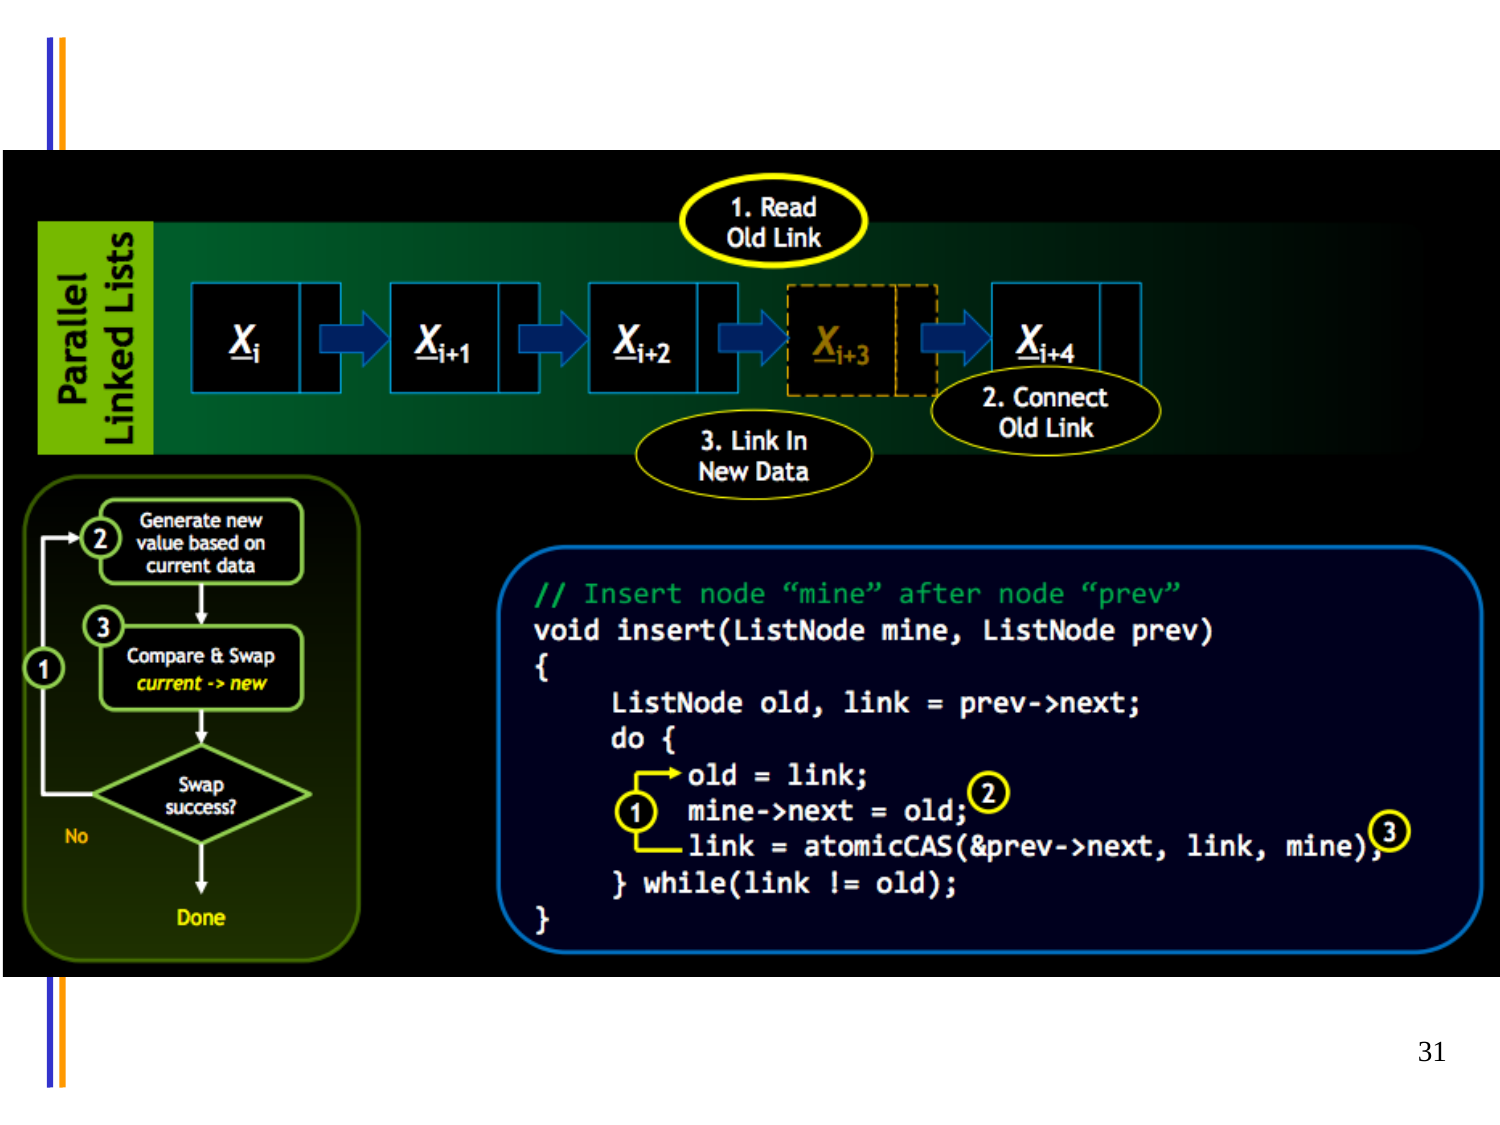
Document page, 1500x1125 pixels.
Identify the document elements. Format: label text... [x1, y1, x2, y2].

slide_number 31 [1149, 1024, 1463, 1101]
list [2, 149, 1500, 977]
